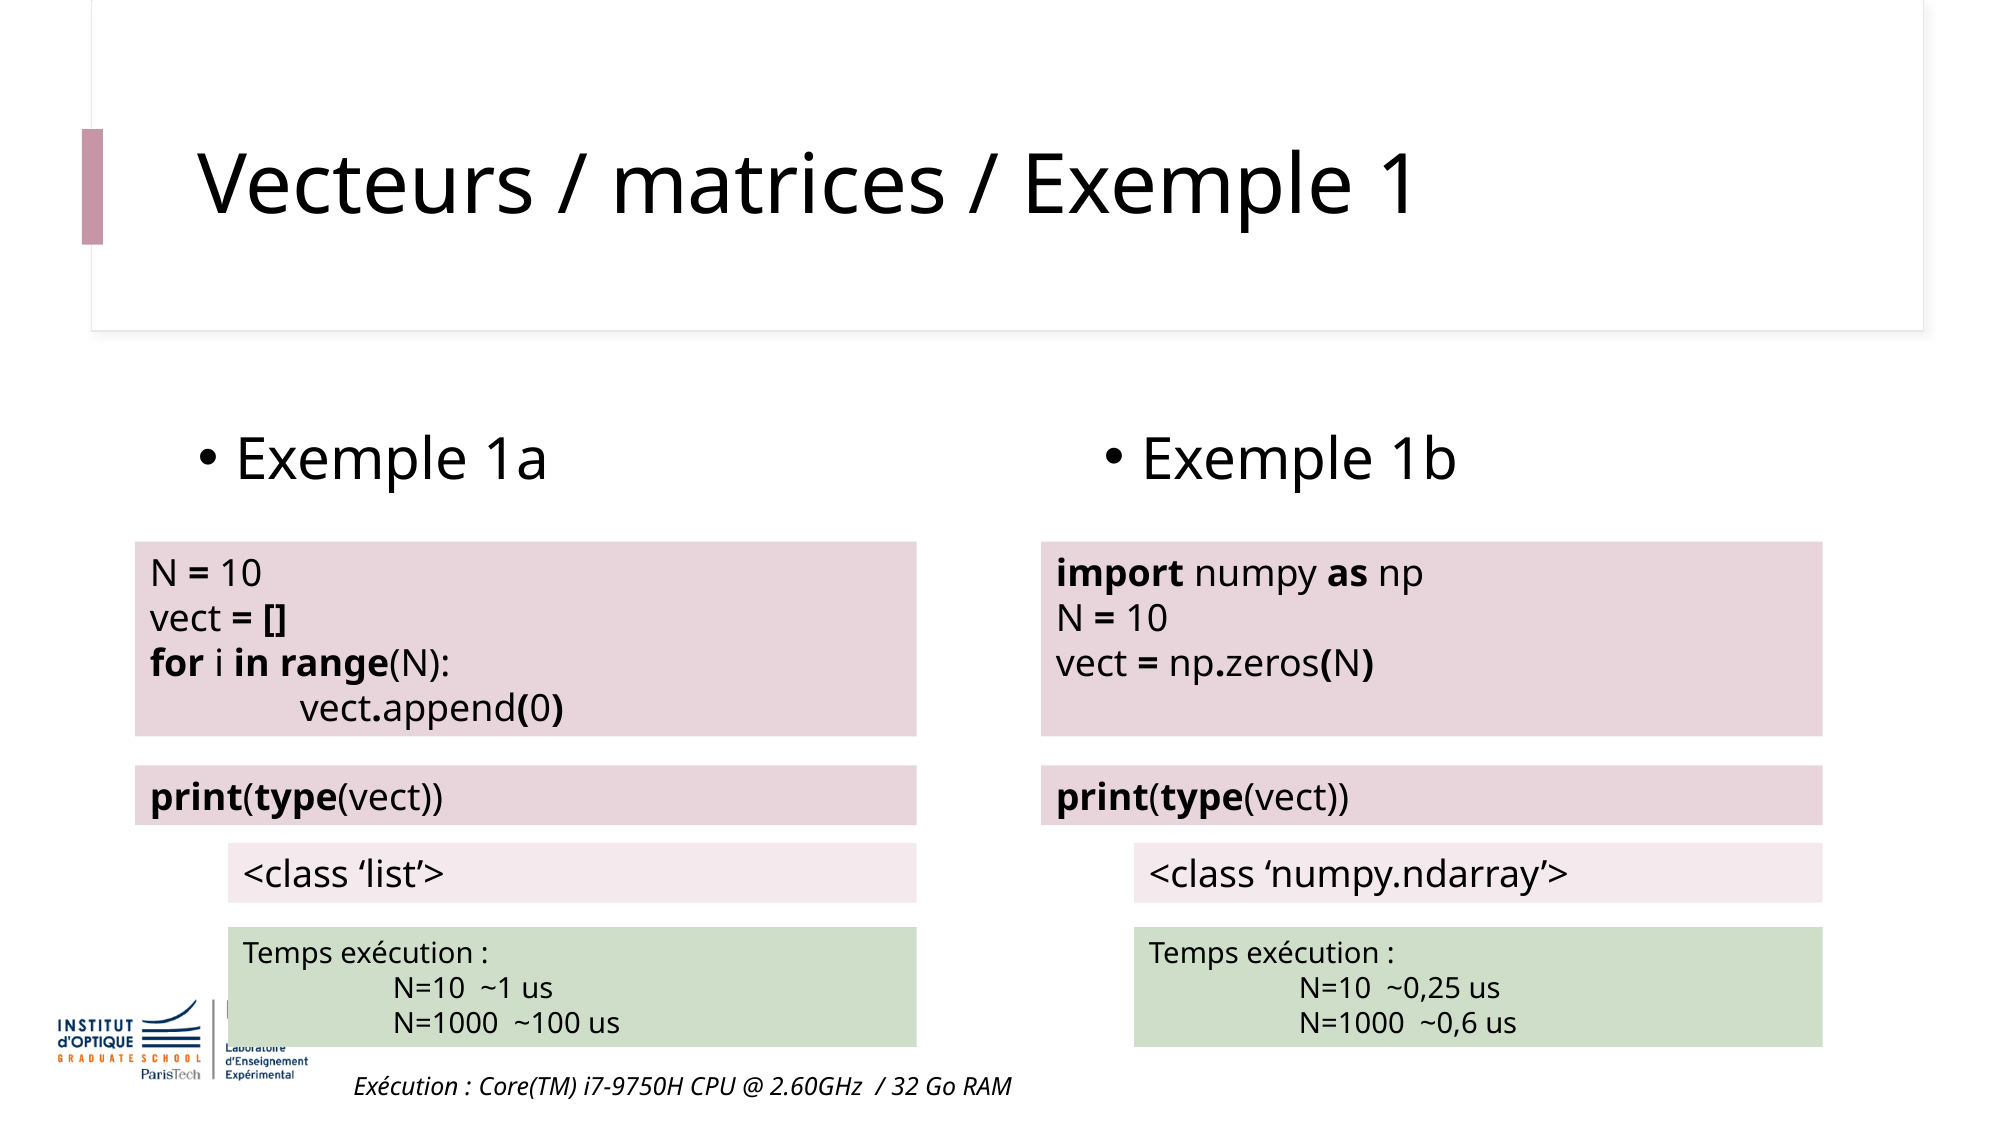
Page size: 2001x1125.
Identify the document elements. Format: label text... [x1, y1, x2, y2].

text_box N = 10 vect = [] for i in range(N): vect.append(0) [135, 541, 917, 737]
text_box Temps exécution : N=10 ~1 us N=1000 ~100 us [228, 927, 917, 1047]
text_box print(type(vect)) [1041, 765, 1823, 826]
text_box print(type(vect)) [135, 765, 917, 826]
picture [33, 973, 333, 1097]
text_box <class ‘numpy.ndarray’> [1134, 843, 1823, 903]
list Exemple 1a [183, 406, 993, 1013]
text_box <class ‘list’> [228, 843, 917, 903]
text_box Temps exécution : N=10 ~0,25 us N=1000 ~0,6 us [1134, 927, 1823, 1047]
title Vecteurs / matrices / Exemple 1 [183, 90, 1851, 284]
text_box Exécution : Core(TM) i7-9750H CPU @ 2.60GHz / 32 Go RAM [338, 1063, 1662, 1109]
text_box import numpy as np N = 10 vect = np.zeros(N) [1041, 541, 1823, 737]
text_box Exemple 1b [1088, 406, 1899, 1013]
